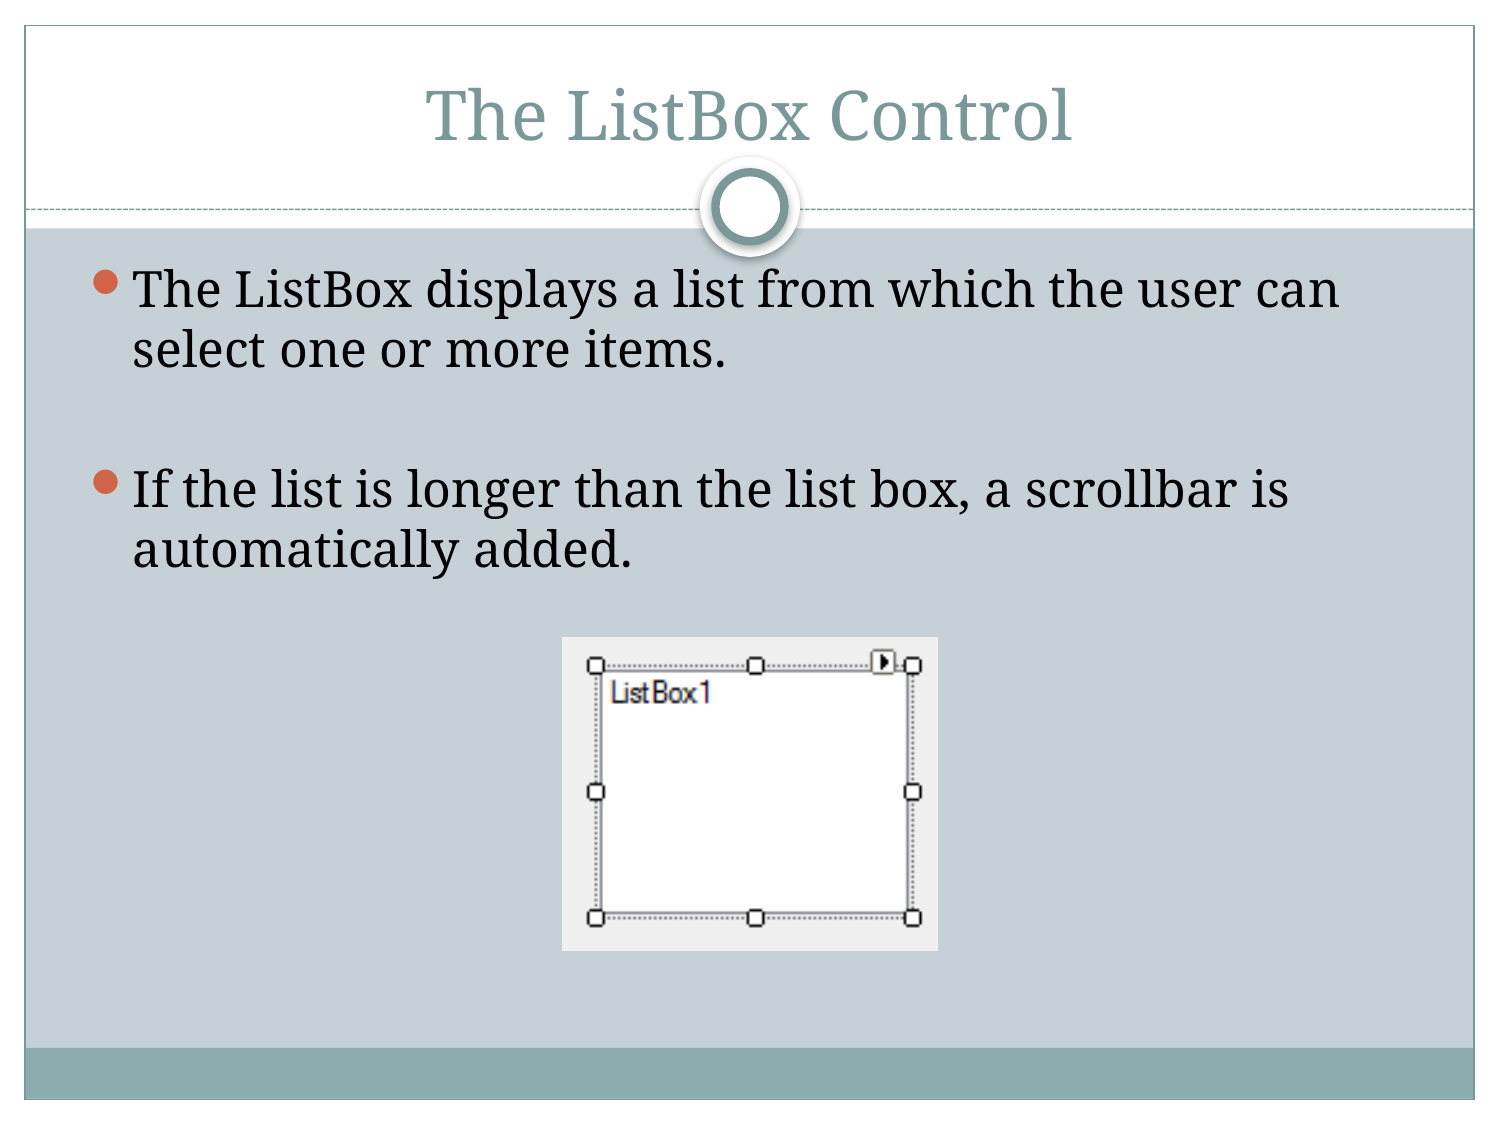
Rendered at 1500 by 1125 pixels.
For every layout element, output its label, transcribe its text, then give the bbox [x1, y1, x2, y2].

list The ListBox displays a list from which the user can select one or more items. If the list is longer than the list box, a scrollbar is automatically added. [75, 249, 1425, 588]
title The ListBox Control [49, 37, 1450, 162]
picture [562, 637, 938, 951]
